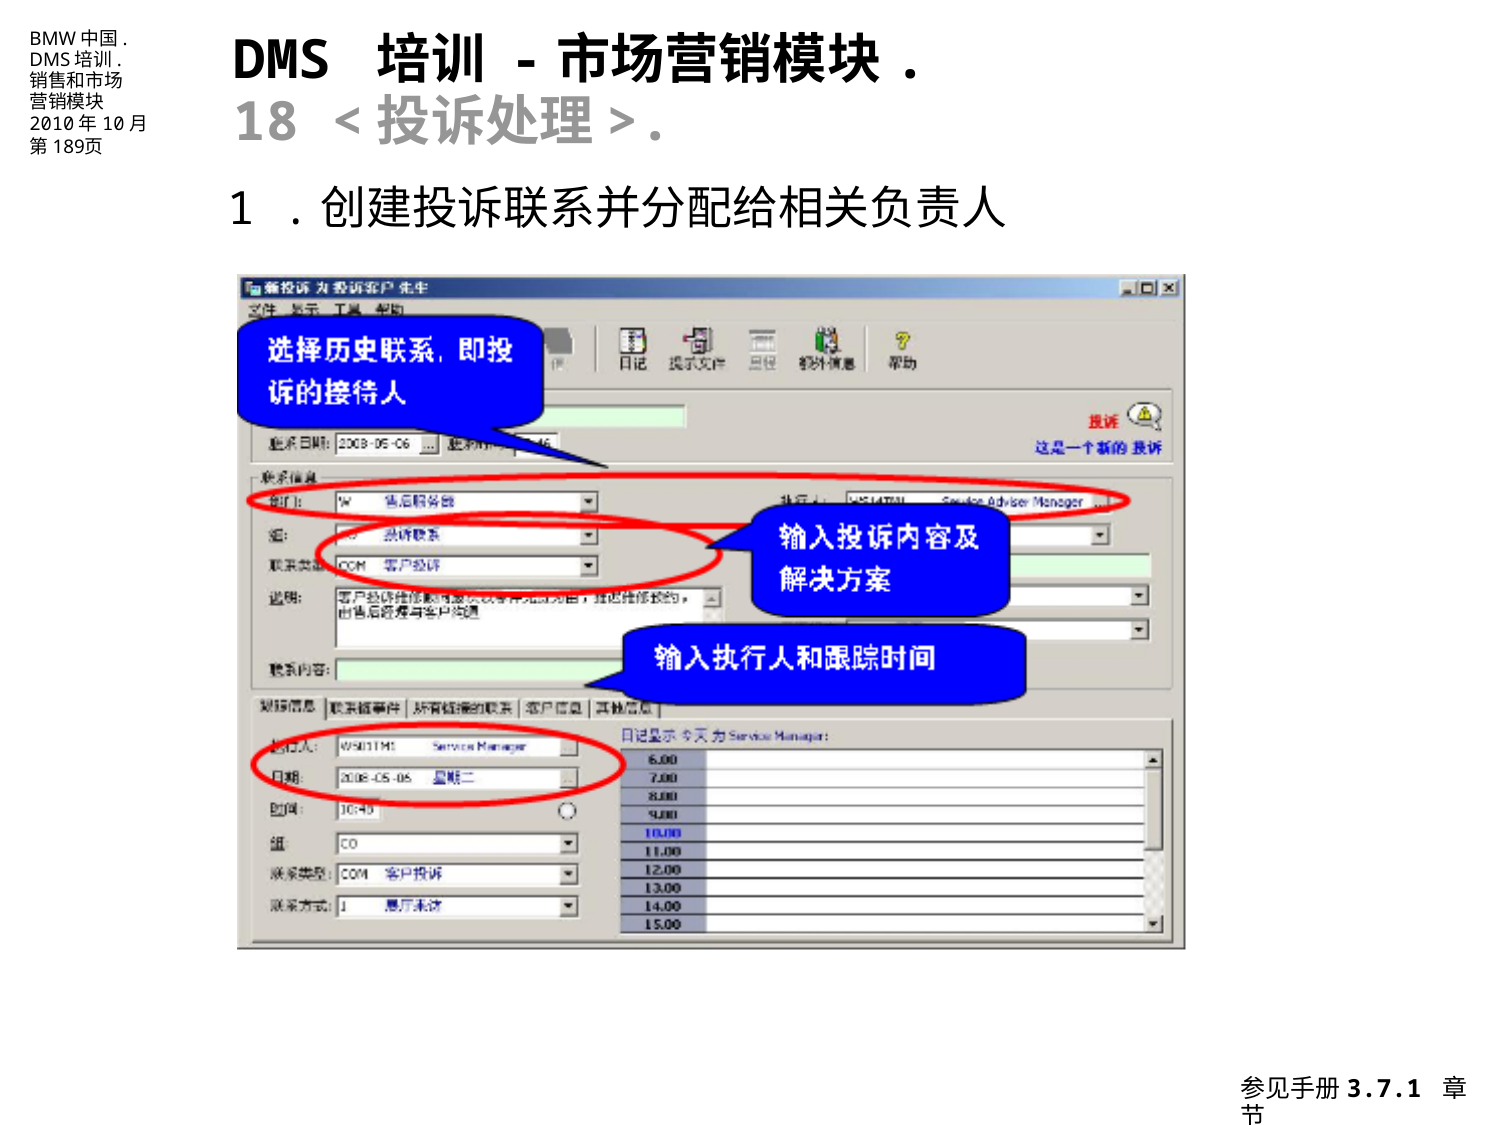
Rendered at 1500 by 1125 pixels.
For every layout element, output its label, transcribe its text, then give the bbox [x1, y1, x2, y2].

text_box 参见手册3.7.1 章节 [1240, 1074, 1471, 1125]
picture [237, 274, 1188, 953]
title DMS 培训 -市场营销模块. 18 <投诉处理>. [219, 21, 1475, 163]
text_box 1 .创建投诉联系并分配给相关负责人 [212, 174, 1470, 992]
